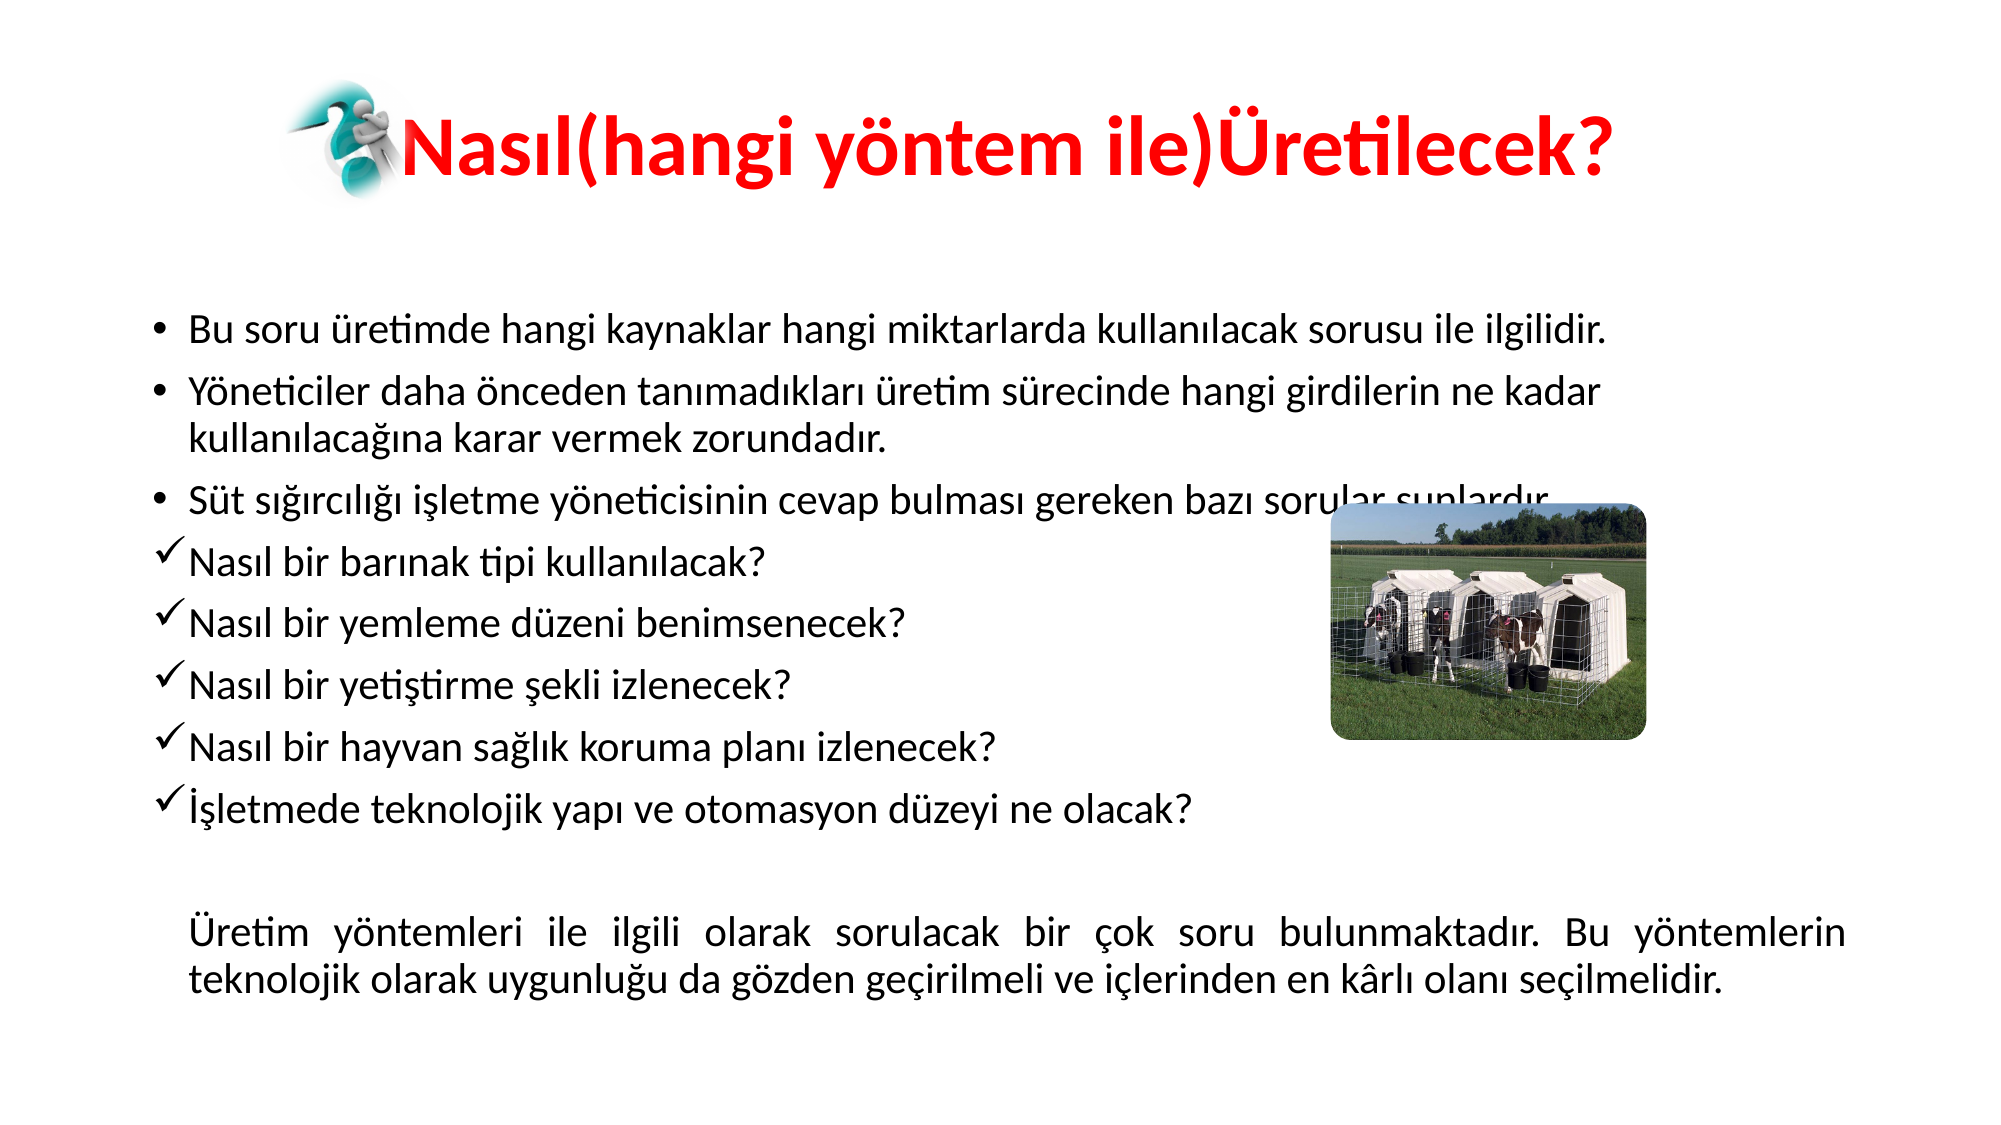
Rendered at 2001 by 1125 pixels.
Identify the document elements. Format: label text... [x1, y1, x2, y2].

list Bu soru üretimde hangi kaynaklar hangi miktarlarda kullanılacak sorusu ile ilgilidir. Yöneticiler daha önceden tanımadıkları üretim sürecinde hangi girdilerin ne kadar kullanılacağına karar vermek zorundadır. Süt sığırcılığı işletme yöneticisinin cevap bulması gereken bazı sorular şunlardır. Nasıl bir barınak tipi kullanılacak? Nasıl bir yemleme düzeni benimsenecek? Nasıl bir yetiştirme şekli izlenecek? Nasıl bir hayvan sağlık koruma planı izlenecek? İşletmede teknolojik yapı ve otomasyon düzeyi ne olacak? Üretim yöntemleri ile ilgili olarak sorulacak bir çok soru bulunmaktadır. Bu yöntemlerin teknolojik olarak uygunluğu da gözden geçirilmeli ve içlerinden en kârlı olanı seçilmelidir. [137, 299, 1863, 1014]
picture [273, 69, 427, 212]
picture [1330, 503, 1647, 741]
title Nasıl(hangi yöntem ile)Üretilecek? [385, 54, 1664, 243]
